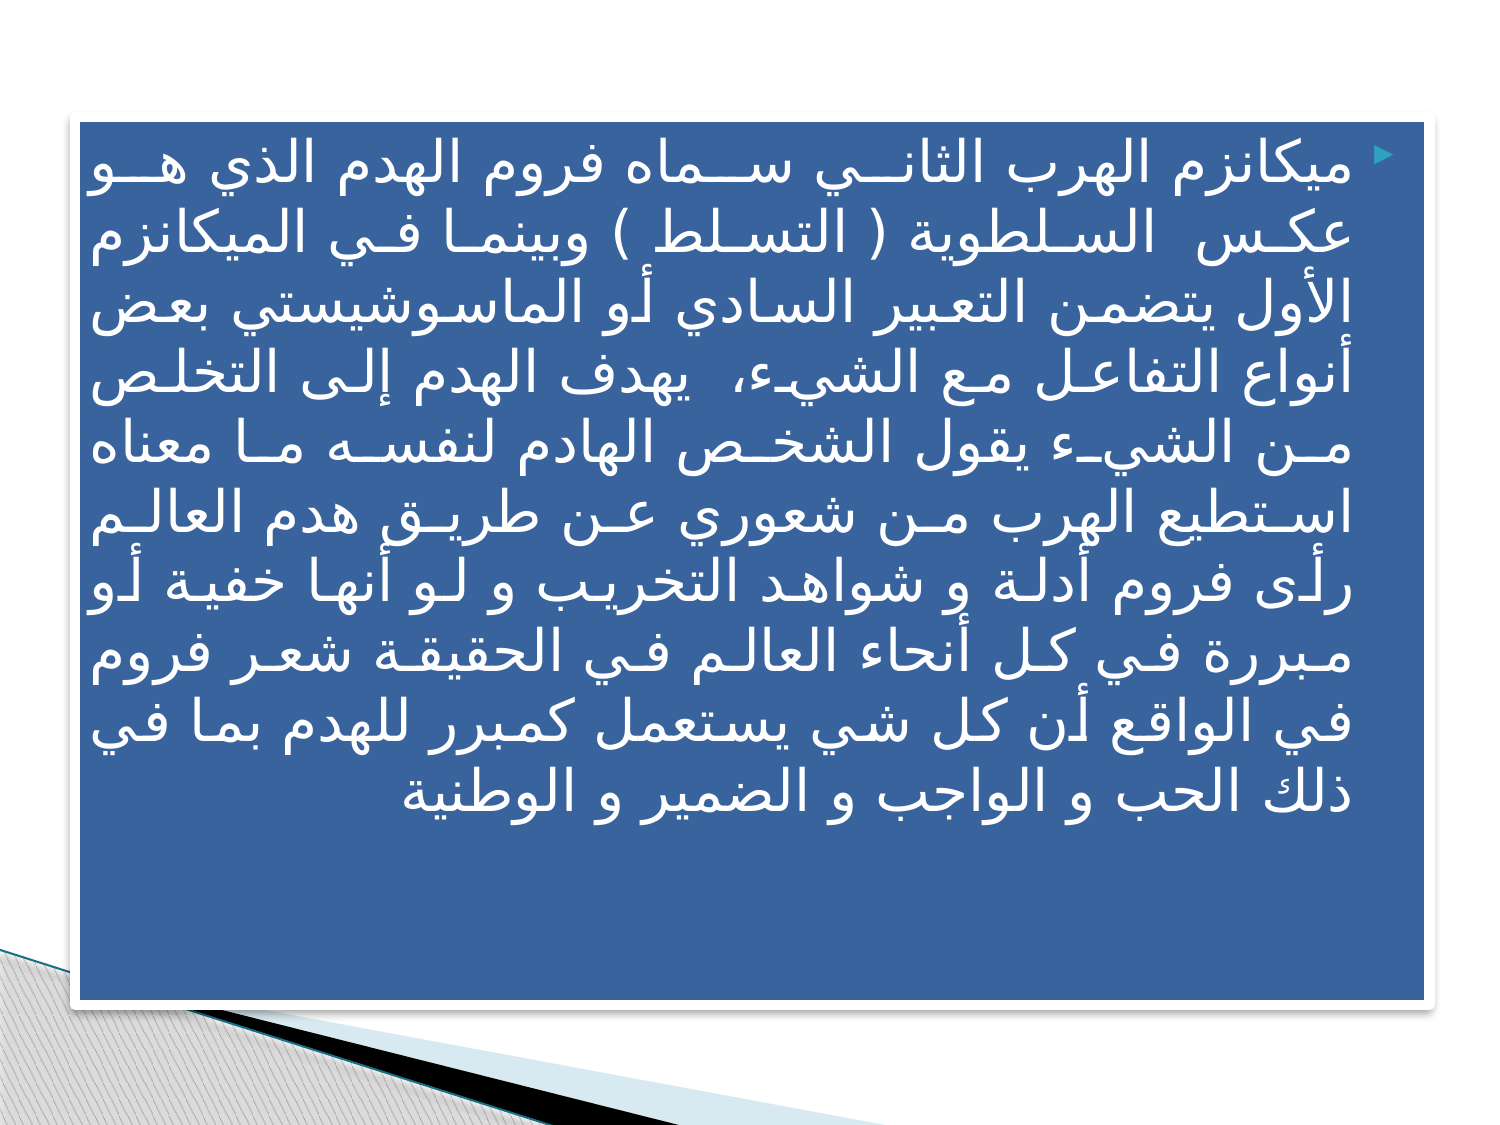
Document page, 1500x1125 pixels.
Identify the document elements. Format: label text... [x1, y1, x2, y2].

list ميكانزم الهرب الثاني سماه فروم الهدم الذي هو عكس السلطوية ( التسلط ) وبينما في الميكانزم الأول يتضمن التعبير السادي أو الماسوشيستي بعض أنواع التفاعل مع الشيء، يهدف الهدم إلى التخلص من الشيء يقول الشخص الهادم لنفسه ما معناه استطيع الهرب من شعوري عن طريق هدم العالم رأى فروم أدلة و شواهد التخريب و لو أنها خفية أو مبررة في كل أنحاء العالم في الحقيقة شعر فروم في الواقع أن كل شي يستعمل كمبرر للهدم بما في ذلك الحب و الواجب و الضمير و الوطنية [70, 112, 1435, 1010]
